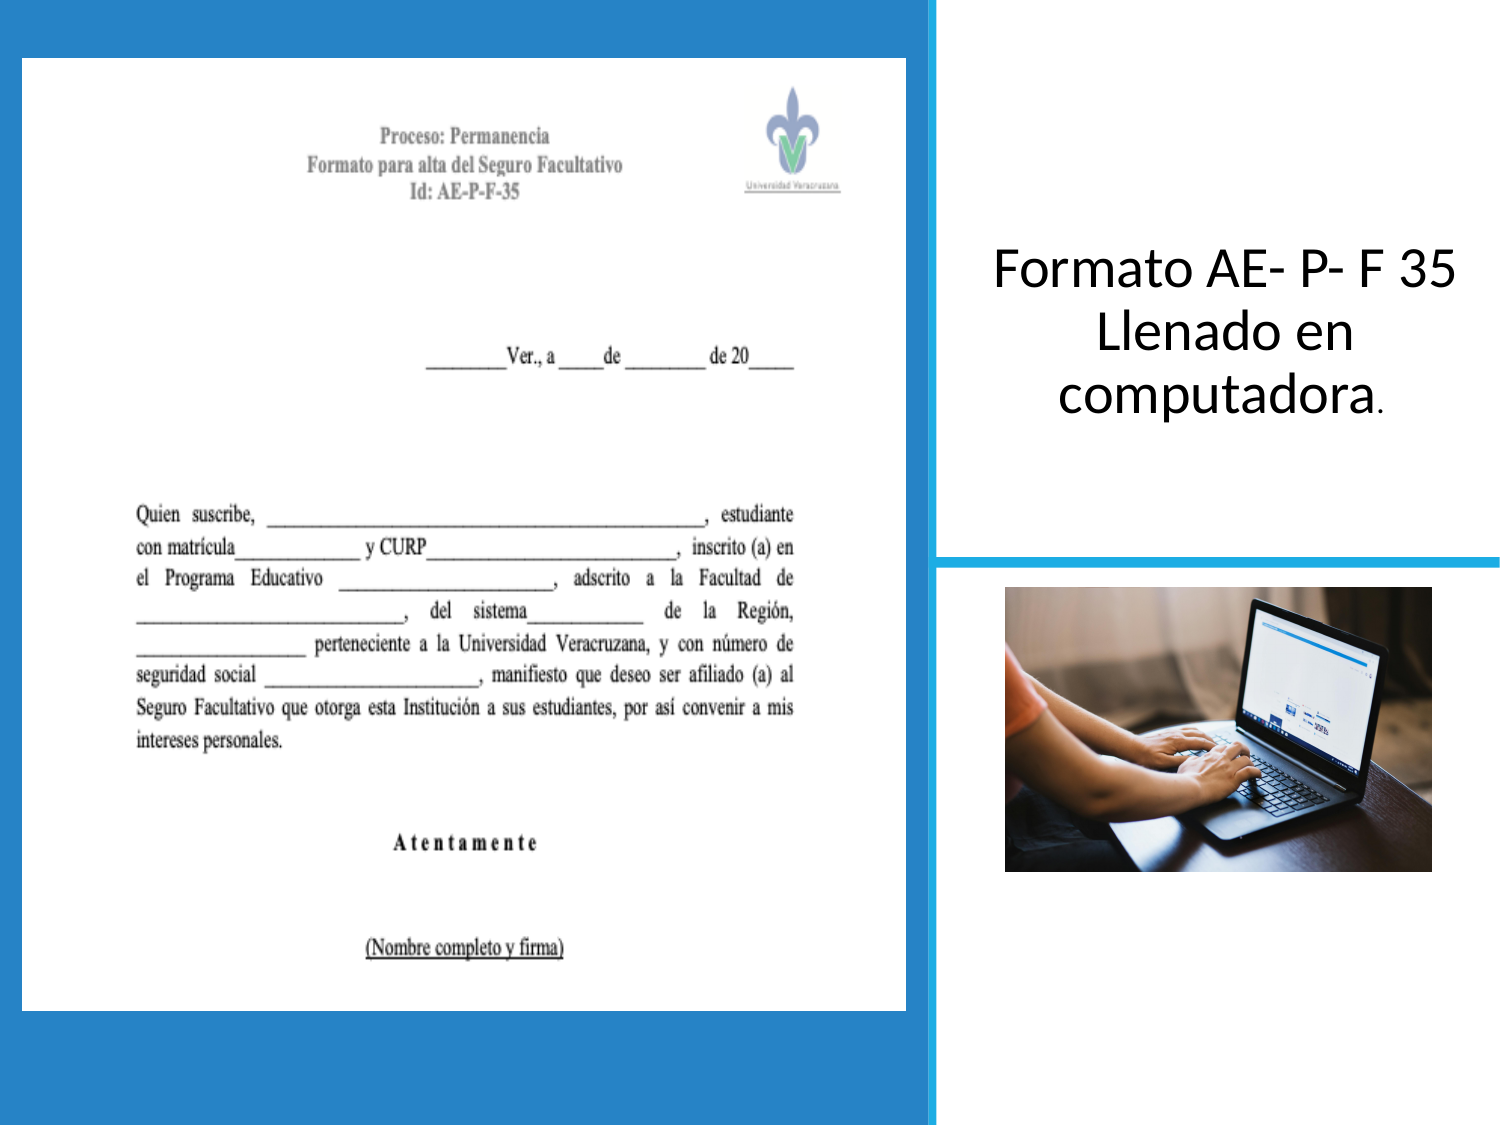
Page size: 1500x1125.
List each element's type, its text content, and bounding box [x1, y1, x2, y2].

picture [1004, 587, 1432, 873]
text_box [927, 0, 938, 281]
picture [22, 58, 907, 1011]
text_box [938, 0, 1500, 556]
text_box [927, 569, 938, 1125]
text_box [938, 569, 1500, 1125]
list Formato AE- P- F 35 Llenado en computadora. [969, 229, 1467, 511]
text_box [927, 556, 1500, 569]
text_box [927, 295, 938, 556]
text_box [0, 0, 927, 1125]
